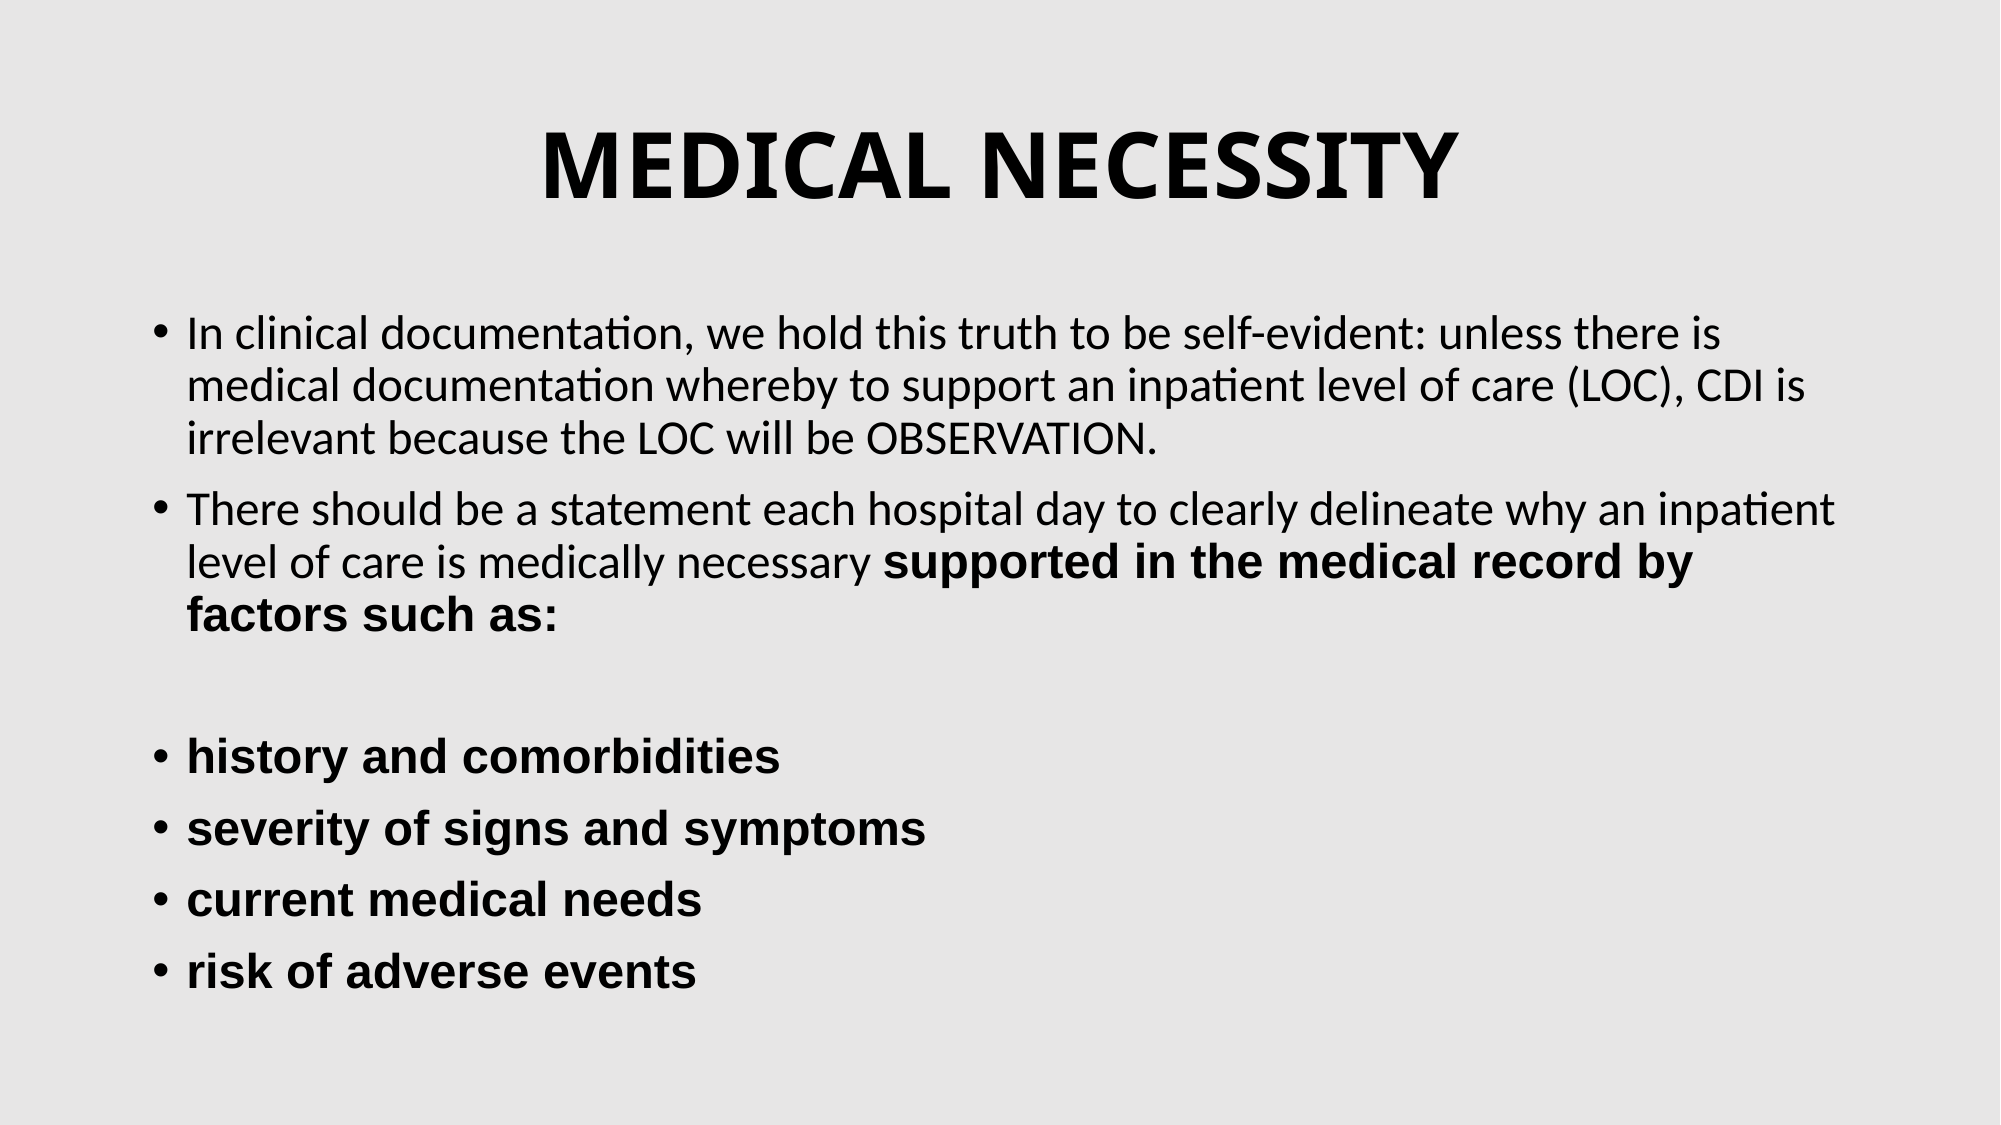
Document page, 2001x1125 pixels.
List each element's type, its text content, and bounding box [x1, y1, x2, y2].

title MEDICAL NECESSITY [137, 59, 1863, 278]
list In clinical documentation, we hold this truth to be self-evident: unless there is medical documentation whereby to support an inpatient level of care (LOC), CDI is irrelevant because the LOC will be OBSERVATION. There should be a statement each hospital day to clearly delineate why an inpatient level of care is medically necessary supported in the medical record by factors such as: history and comorbidities severity of signs and symptoms current medical needs risk of adverse events [137, 299, 1863, 1014]
